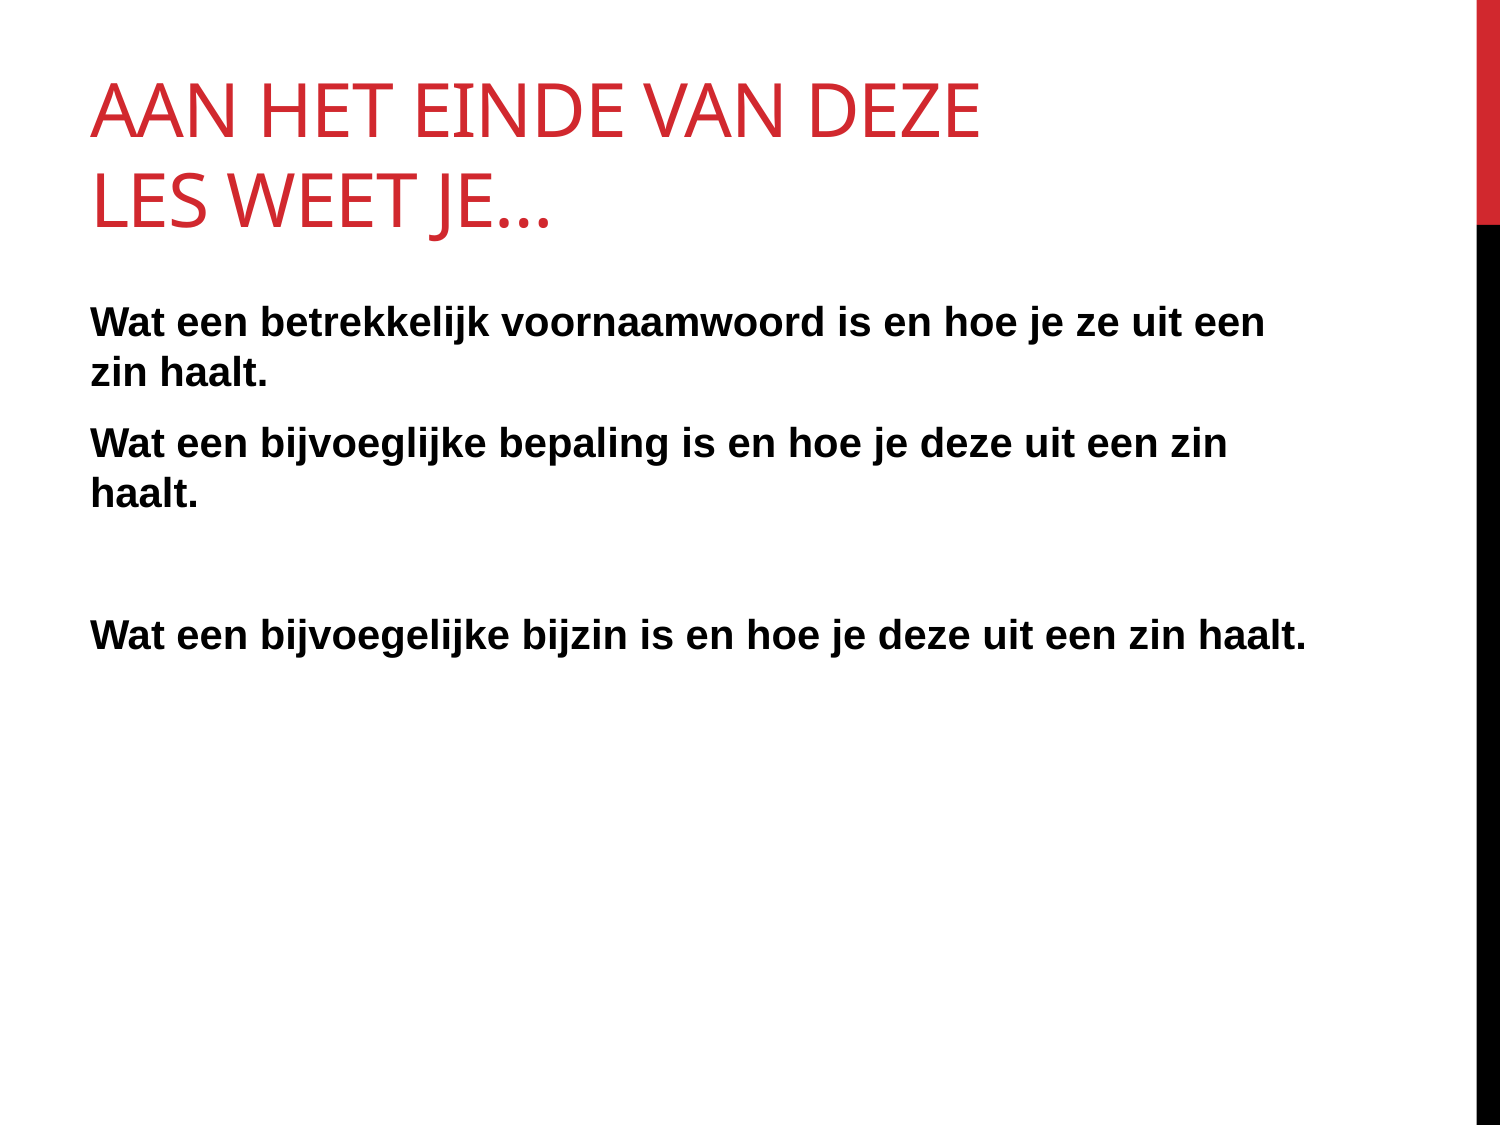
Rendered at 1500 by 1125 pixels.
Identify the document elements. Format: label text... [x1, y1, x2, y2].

title Aan het einde van deze les weet je… [75, 25, 1025, 250]
list Wat een betrekkelijk voornaamwoord is en hoe je ze uit een zin haalt. Wat een bijvoeglijke bepaling is en hoe je deze uit een zin haalt. Wat een bijvoegelijke bijzin is en hoe je deze uit een zin haalt. [75, 287, 1325, 1005]
